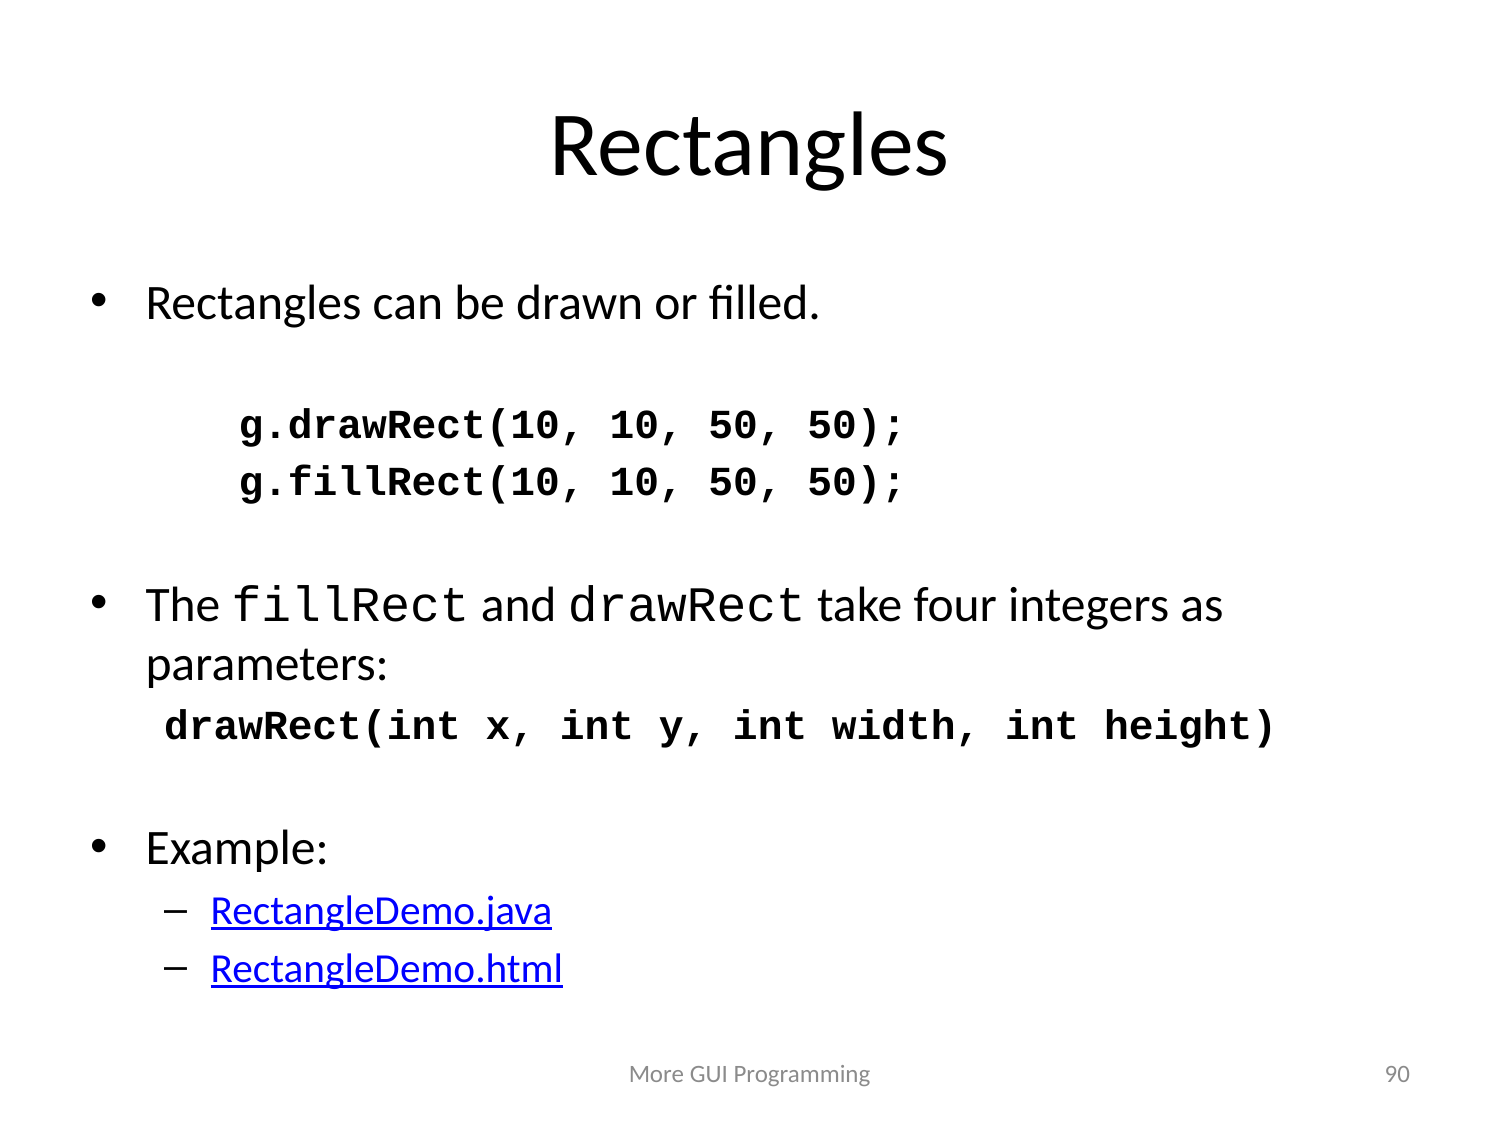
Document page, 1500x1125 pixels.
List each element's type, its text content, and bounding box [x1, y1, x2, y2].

list Rectangles can be drawn or filled. g.drawRect(10, 10, 50, 50); g.fillRect(10, 10, 50, 50); The fillRect and drawRect take four integers as parameters: drawRect(int x, int y, int width, int height) Example: RectangleDemo.java RectangleDemo.html [75, 262, 1425, 1005]
footer More GUI Programming [512, 1042, 988, 1103]
slide_number 90 [1074, 1042, 1425, 1103]
title Rectangles [75, 45, 1425, 233]
